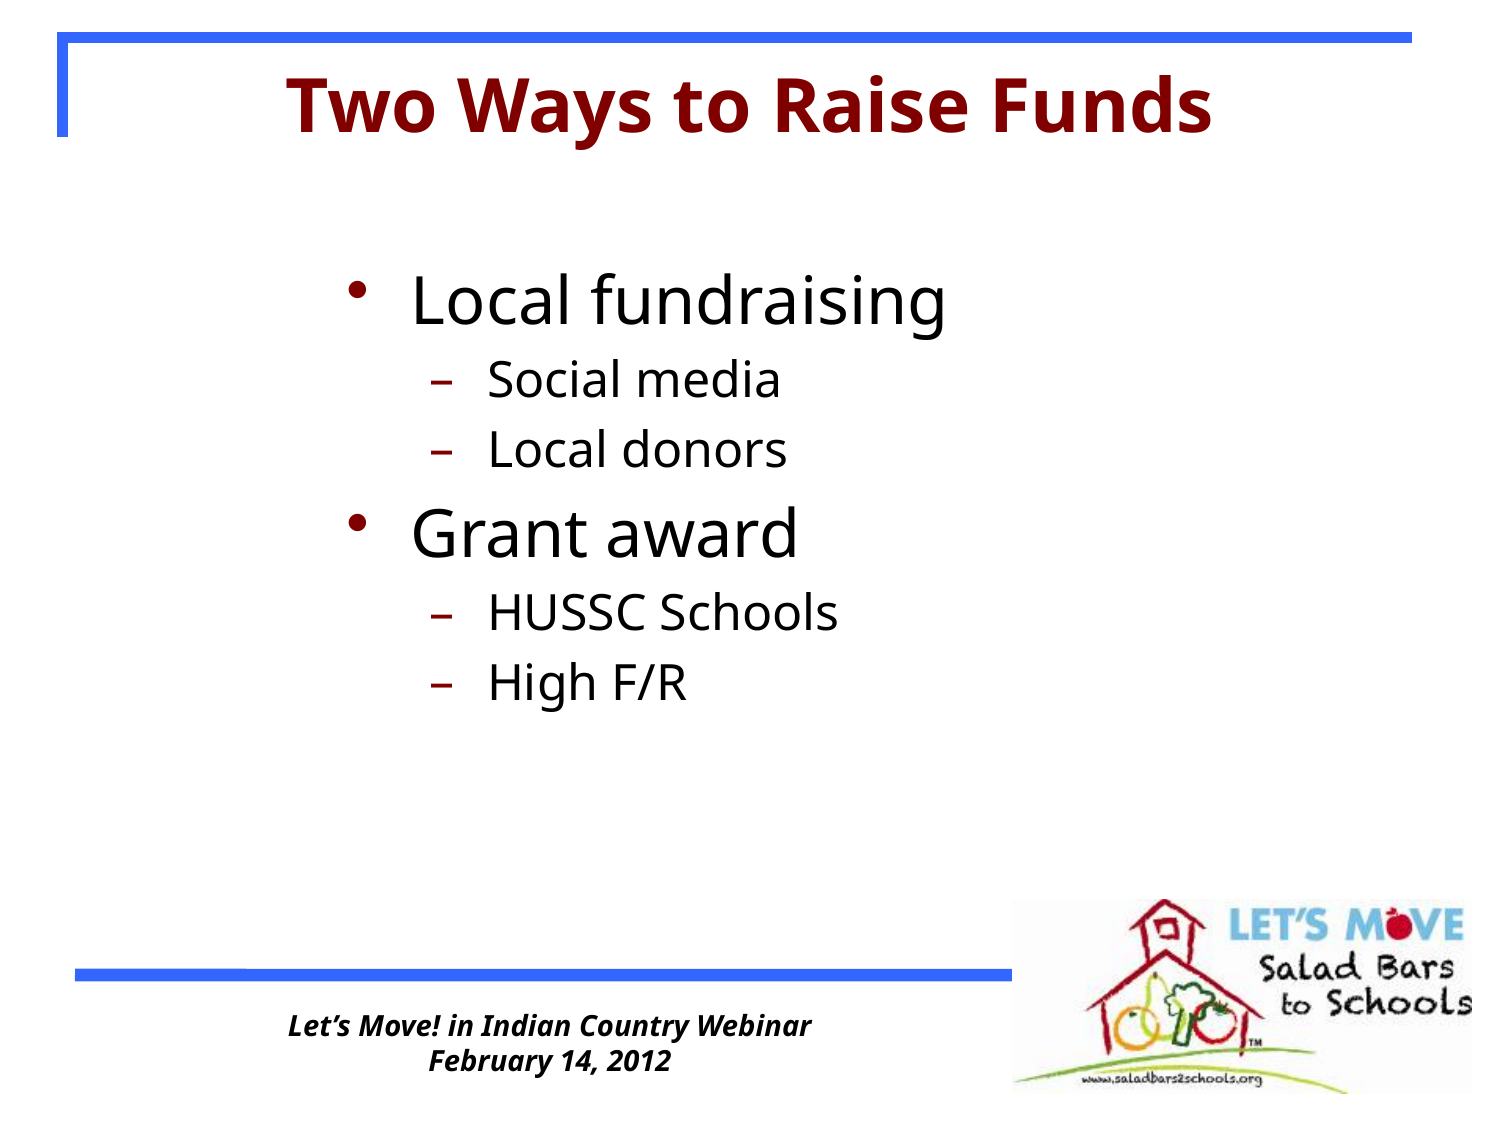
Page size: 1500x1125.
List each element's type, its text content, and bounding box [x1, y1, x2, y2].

picture [1012, 899, 1472, 1094]
title Two Ways to Raise Funds [74, 49, 1426, 176]
list Local fundraising Social media Local donors Grant award HUSSC Schools High F/R [312, 249, 1438, 913]
